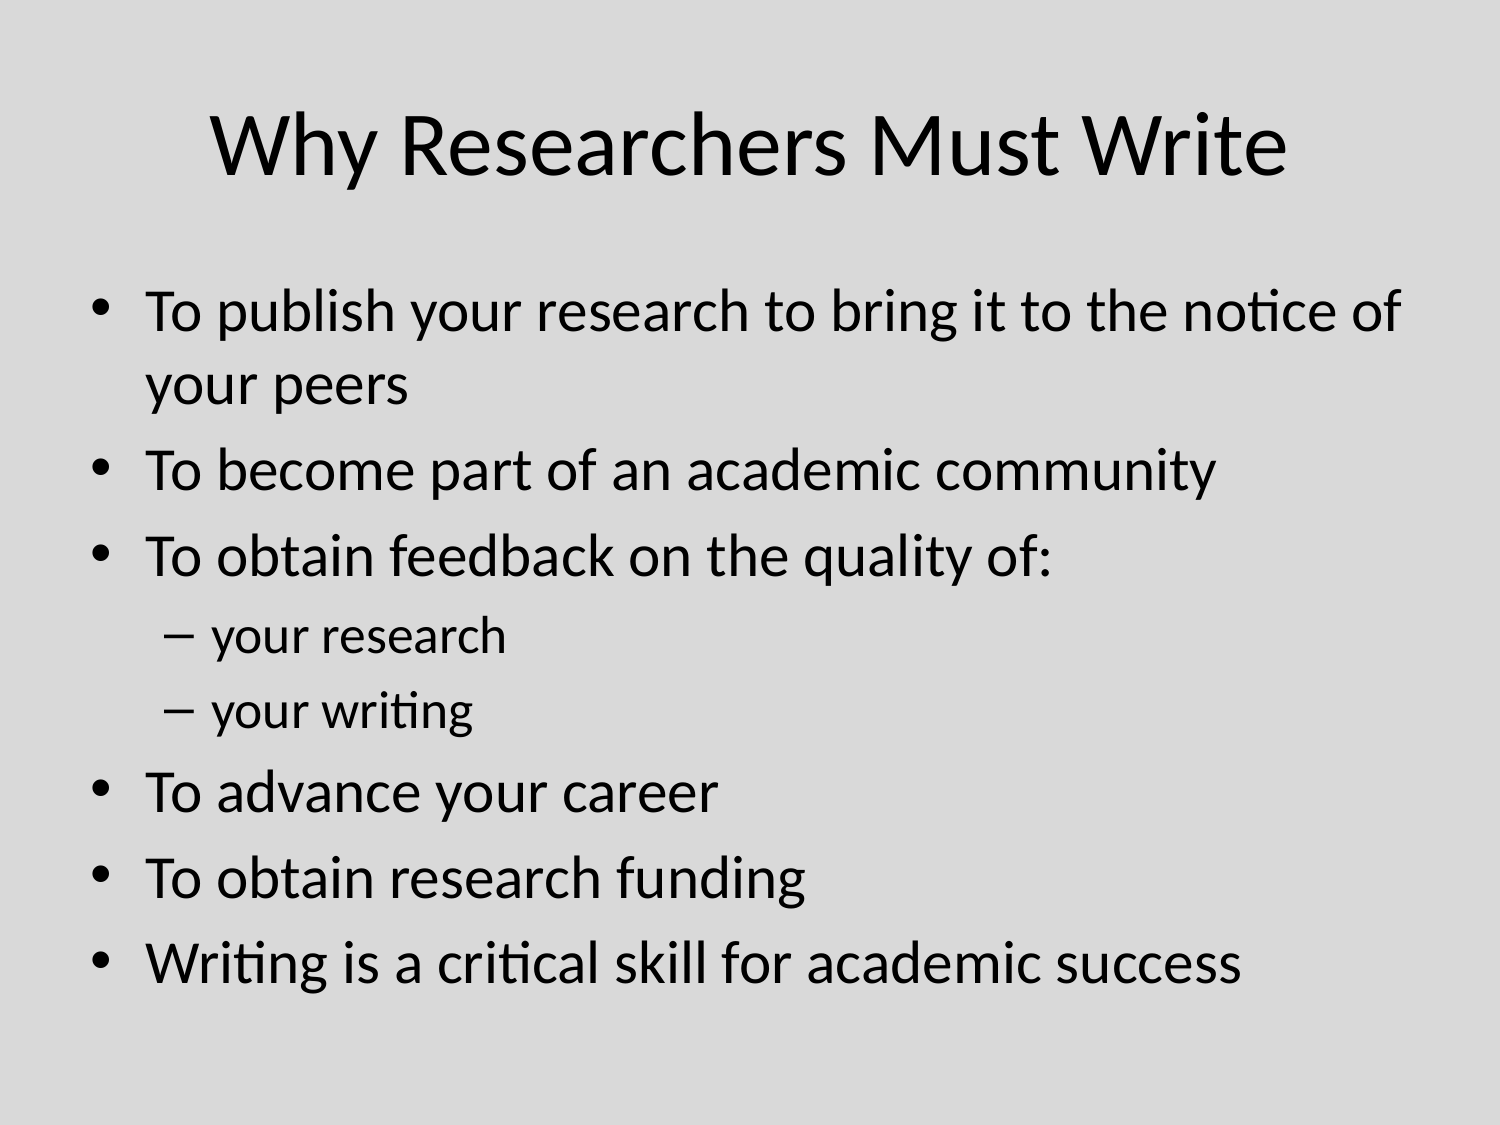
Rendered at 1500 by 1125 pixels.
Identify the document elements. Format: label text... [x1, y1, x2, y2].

list To publish your research to bring it to the notice of your peers To become part of an academic community To obtain feedback on the quality of: your research your writing To advance your career To obtain research funding Writing is a critical skill for academic success [75, 262, 1425, 1005]
title Why Researchers Must Write [75, 45, 1425, 233]
